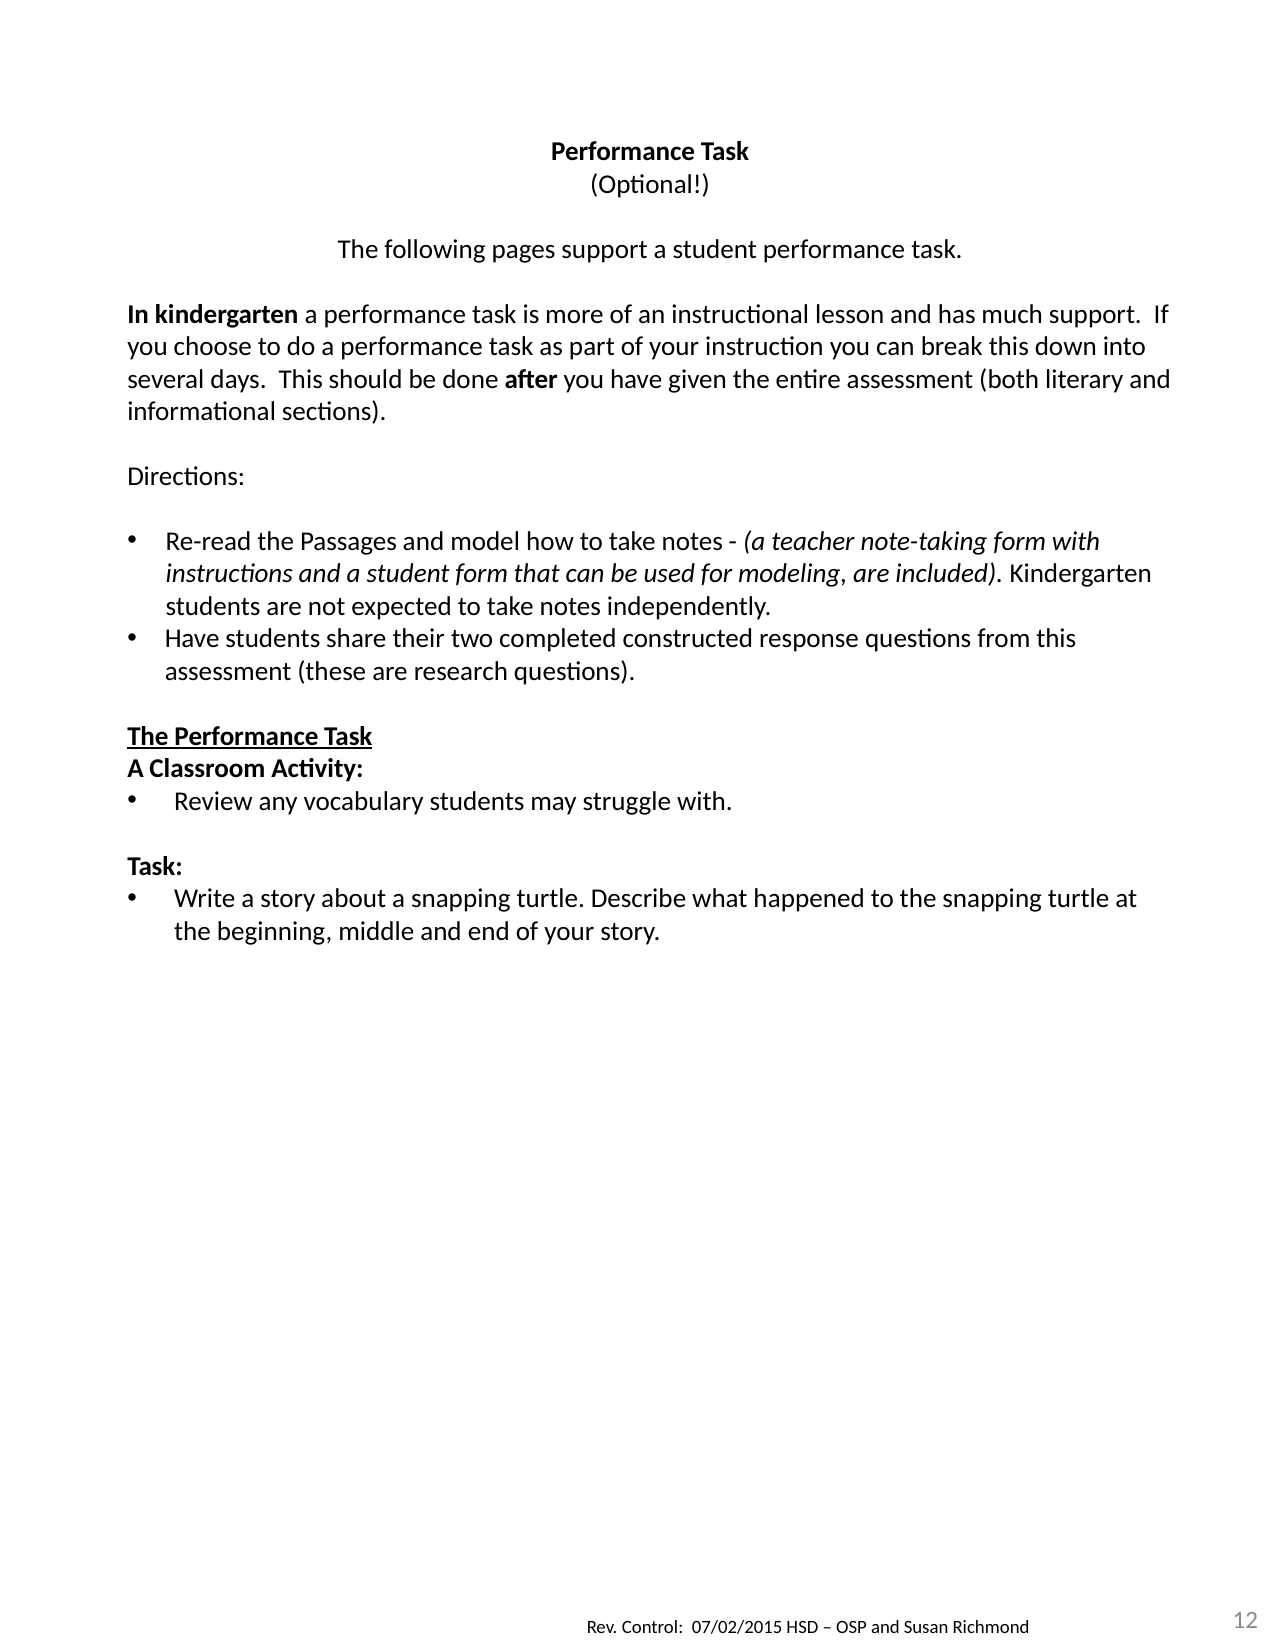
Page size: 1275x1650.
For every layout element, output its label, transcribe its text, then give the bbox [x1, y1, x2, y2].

text_box Performance Task (Optional!) The following pages support a student performance task. In kindergarten a performance task is more of an instructional lesson and has much support. If you choose to do a performance task as part of your instruction you can break this down into several days. This should be done after you have given the entire assessment (both literary and informational sections). Directions: Re-read the Passages and model how to take notes - (a teacher note-taking form with instructions and a student form that can be used for modeling, are included). Kindergarten students are not expected to take notes independently. Have students share their two completed constructed response questions from this assessment (these are research questions). The Performance Task A Classroom Activity: Review any vocabulary students may struggle with. Task: Write a story about a snapping turtle. Describe what happened to the snapping turtle at the beginning, middle and end of your story. [112, 126, 1188, 953]
slide_number 12 [1136, 1587, 1275, 1650]
